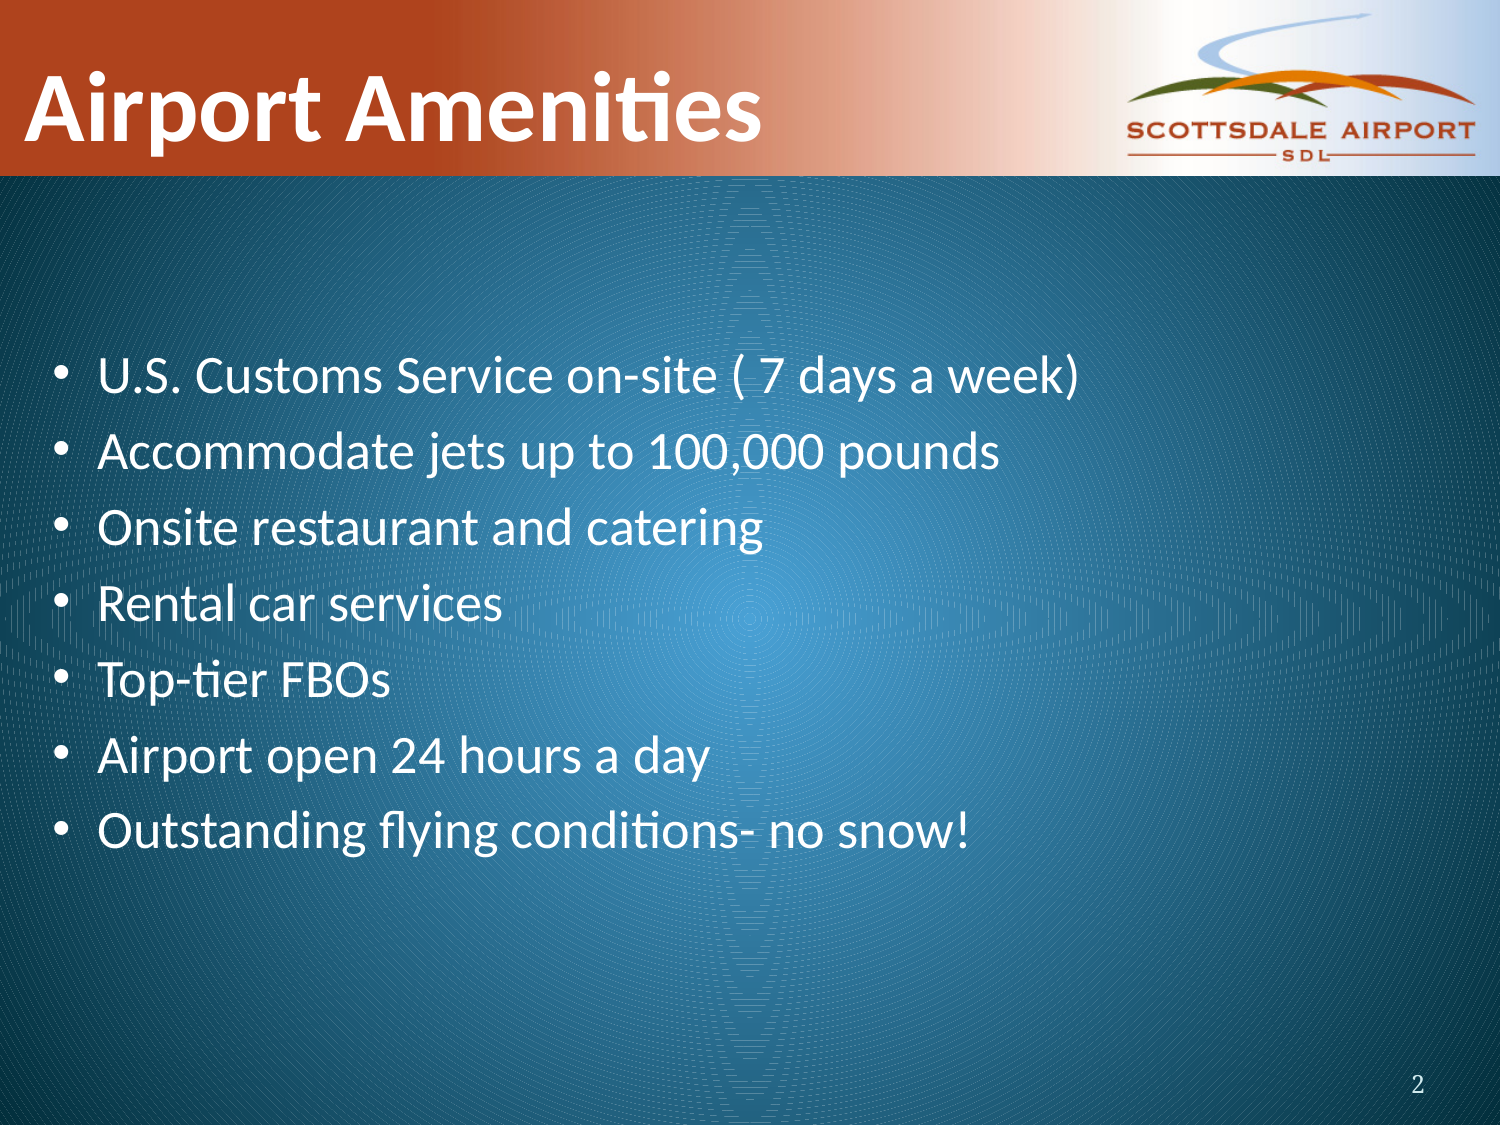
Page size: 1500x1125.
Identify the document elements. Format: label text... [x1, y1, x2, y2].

slide_number 2 [1299, 1042, 1425, 1103]
title Airport Amenities [24, 0, 1375, 163]
list U.S. Customs Service on-site ( 7 days a week) Accommodate jets up to 100,000 pounds Onsite restaurant and catering Rental car services Top-tier FBOs Airport open 24 hours a day Outstanding flying conditions- no snow! [37, 200, 1425, 1075]
picture [0, 0, 1500, 176]
